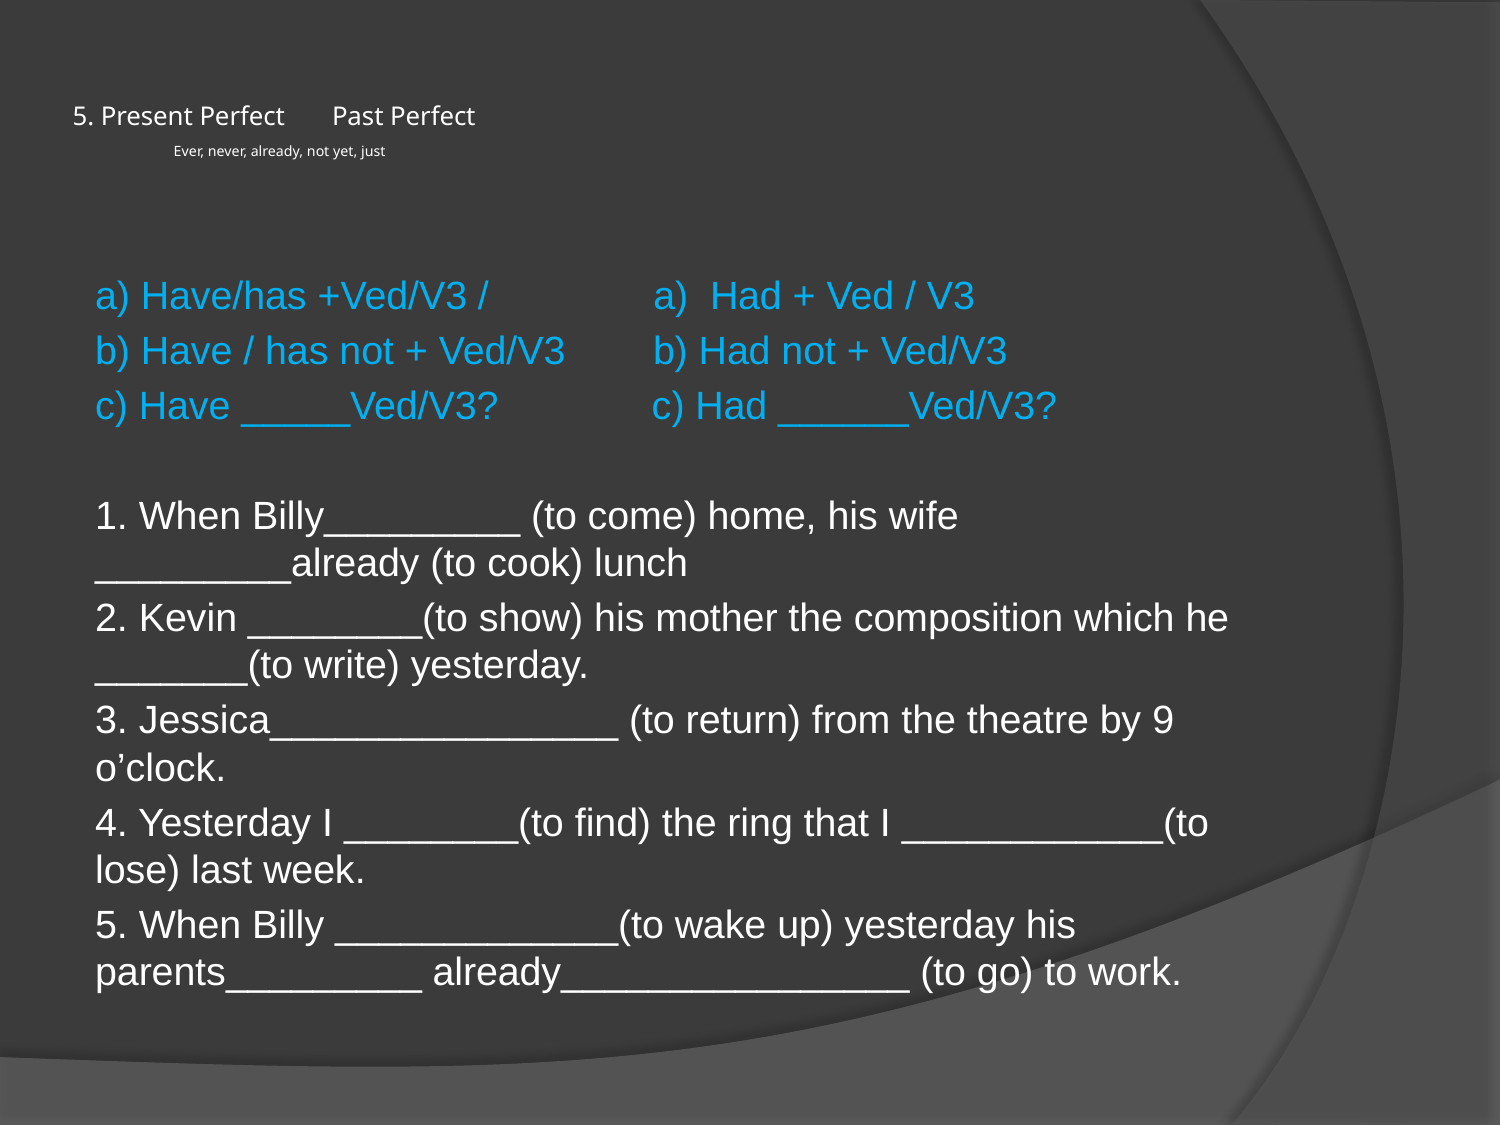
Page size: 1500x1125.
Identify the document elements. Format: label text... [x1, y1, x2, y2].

title 5. Present Perfect Past Perfect Ever, never, already, not yet, just [64, 42, 1300, 233]
list a) Have/has +Ved/V3 / a) Had + Ved / V3 b) Have / has not + Ved/V3 b) Had not + Ved/V3 c) Have _____Ved/V3? c) Had ______Ved/V3? 1. When Billy_________ (to come) home, his wife _________already (to cook) lunch 2. Kevin ________(to show) his mother the composition which he _______(to write) yesterday. 3. Jessica________________ (to return) from the theatre by 9 o’clock. 4. Yesterday I ________(to find) the ring that I ____________(to lose) last week. 5. When Billy _____________(to wake up) yesterday his parents_________ already________________ (to go) to work. [75, 262, 1300, 1005]
